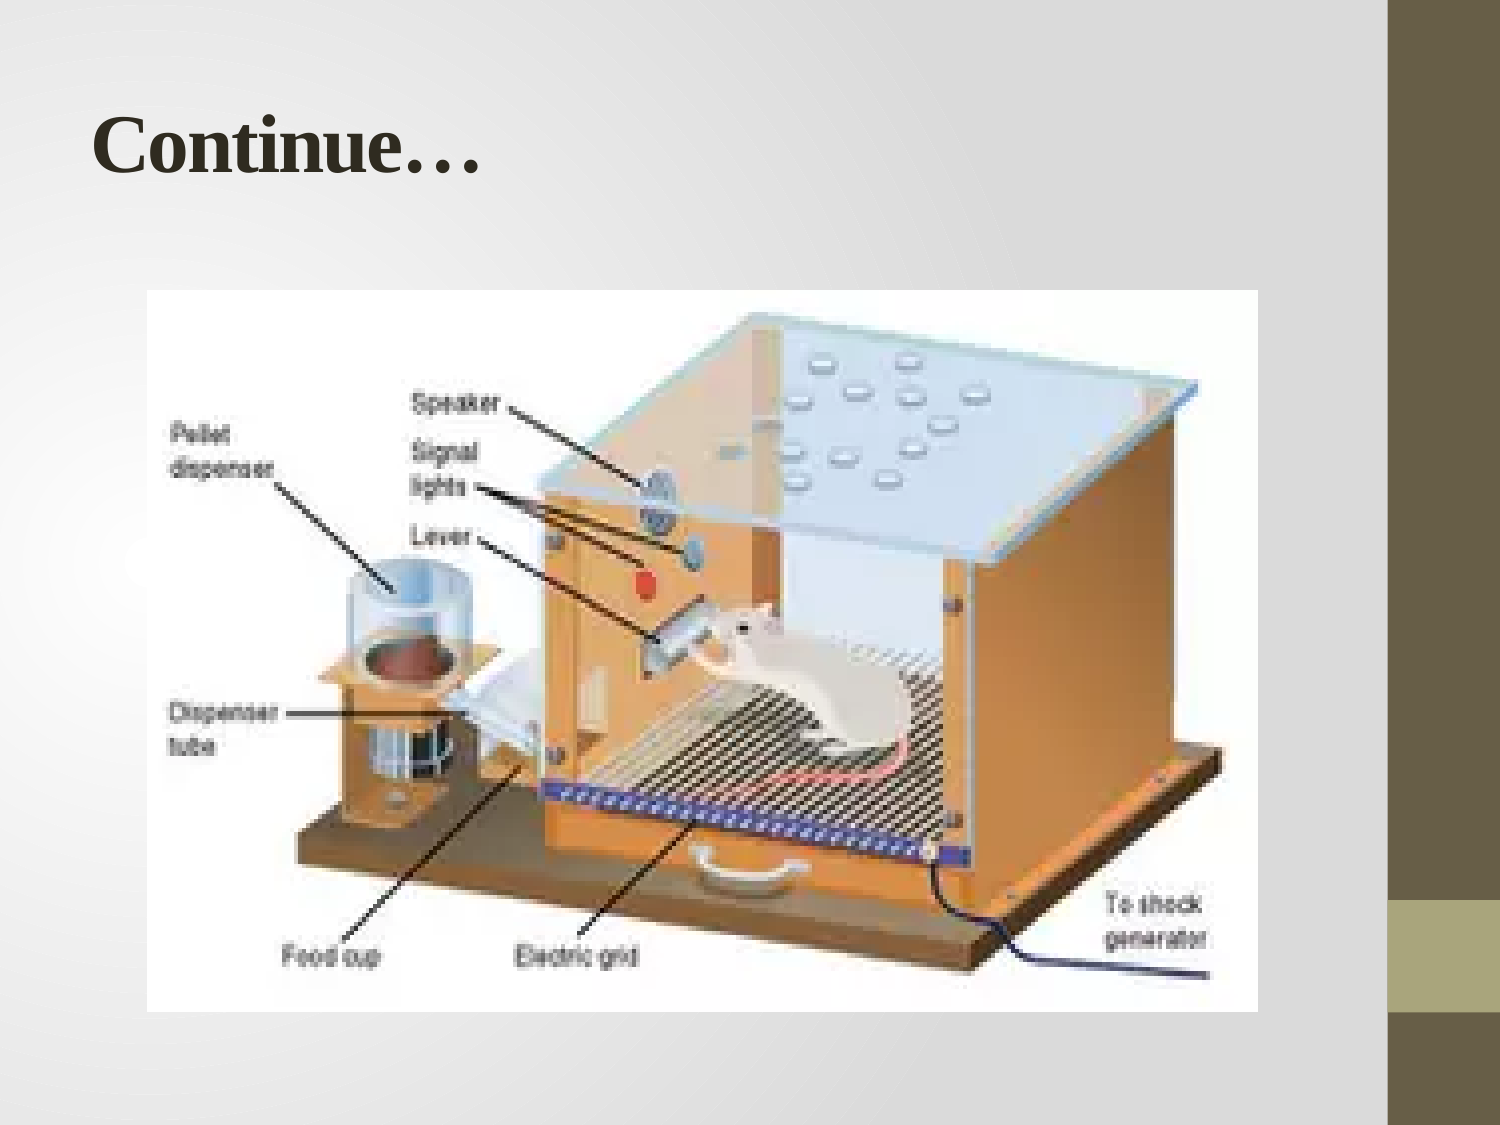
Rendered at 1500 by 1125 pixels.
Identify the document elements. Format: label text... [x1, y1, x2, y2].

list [146, 290, 1259, 1012]
title Continue… [75, 45, 1325, 233]
